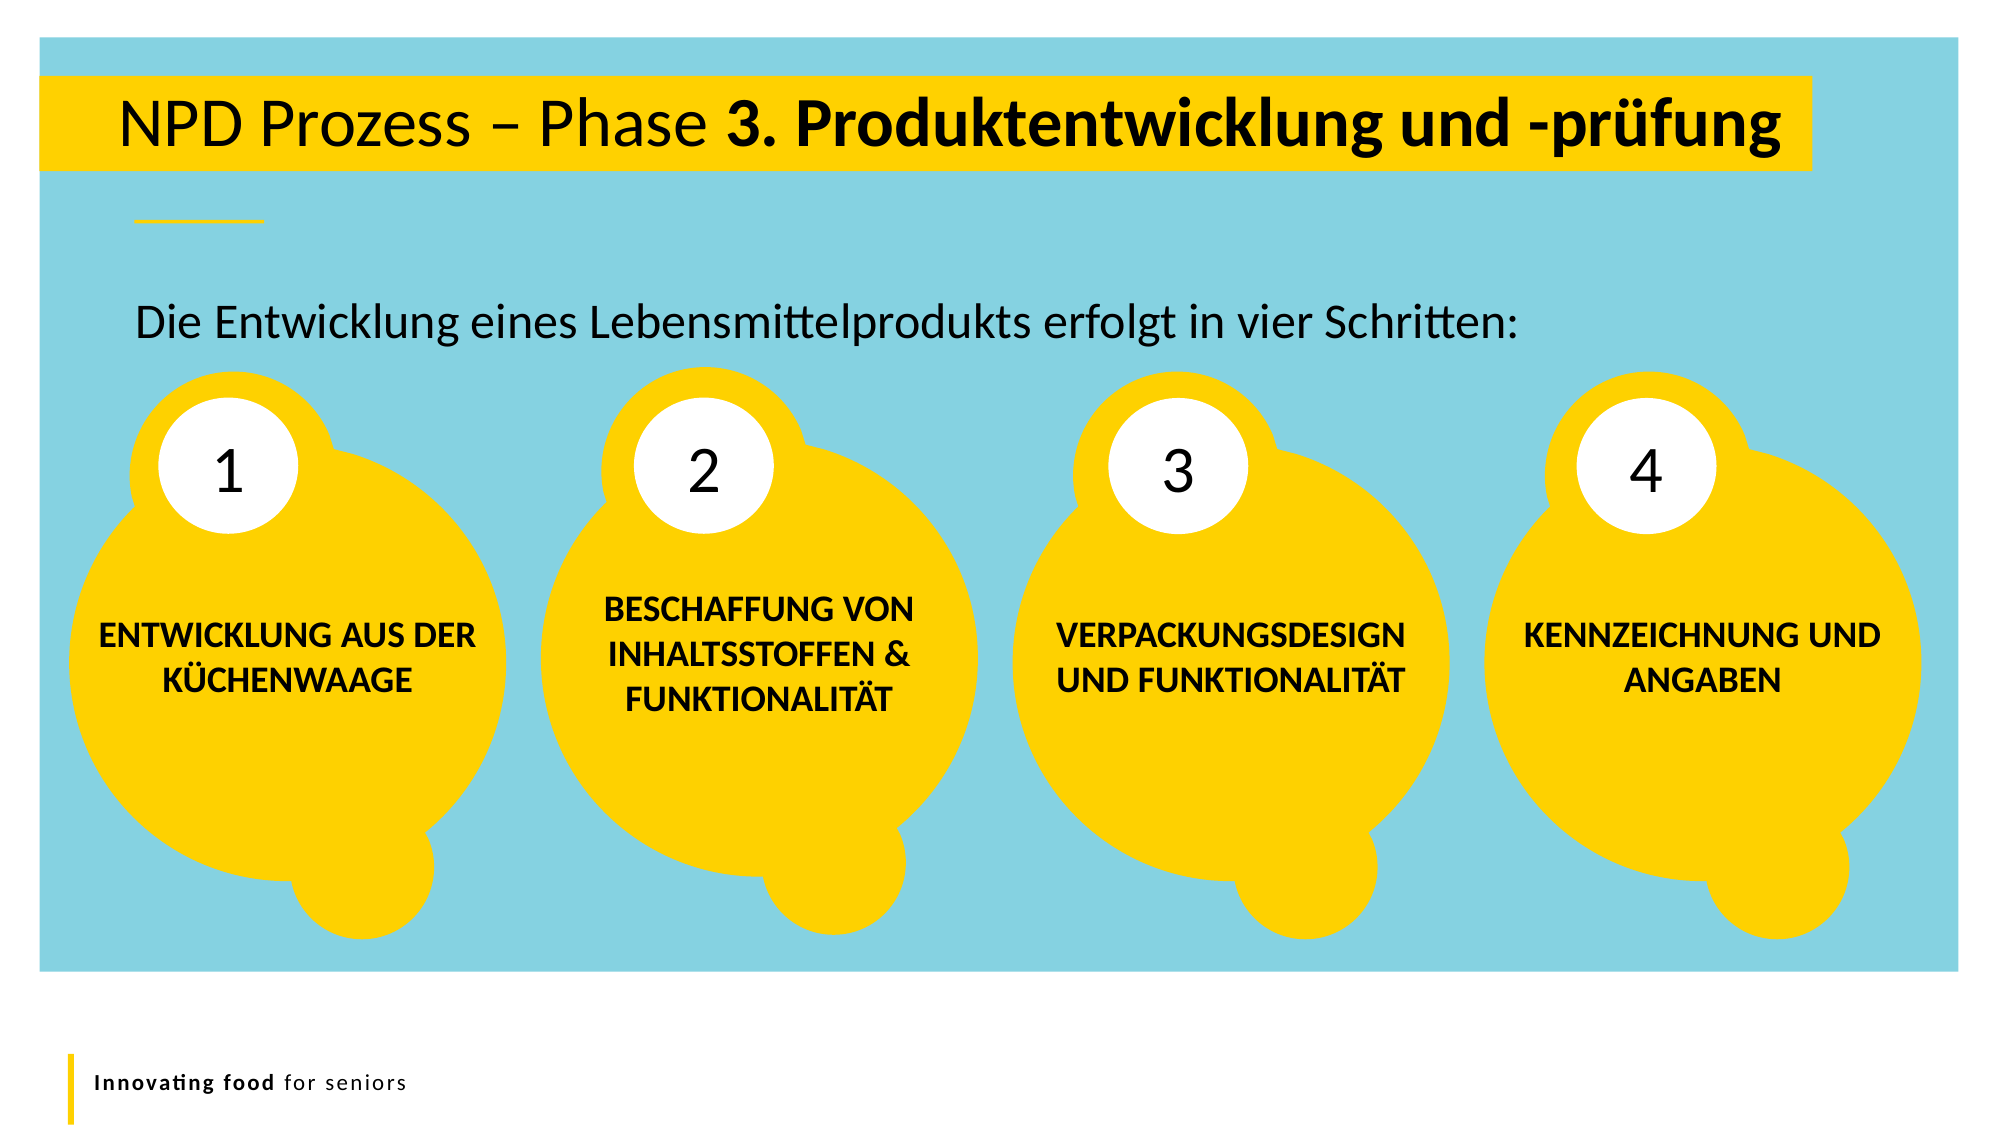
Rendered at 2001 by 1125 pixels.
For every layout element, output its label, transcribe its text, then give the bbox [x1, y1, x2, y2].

text_box KENNZEICHNUNG UND ANGABEN [1483, 370, 1923, 941]
text_box 1 [158, 397, 299, 534]
text_box 4 [1576, 397, 1717, 535]
list NPD Prozess – Phase 3. Produktentwicklung und -prüfung [39, 75, 1813, 172]
text_box VERPACKUNGSDESIGN UND FUNKTIONALITÄT [1011, 370, 1451, 941]
text_box 2 [633, 397, 774, 534]
list Die Entwicklung eines Lebensmittelprodukts erfolgt in vier Schritten: [120, 288, 1894, 923]
text_box 3 [1108, 397, 1249, 535]
text_box BESCHAFFUNG VON INHALTSSTOFFEN & FUNKTIONALITÄT [539, 366, 979, 936]
text_box ENTWICKLUNG AUS DER KÜCHENWAAGE [68, 370, 508, 941]
